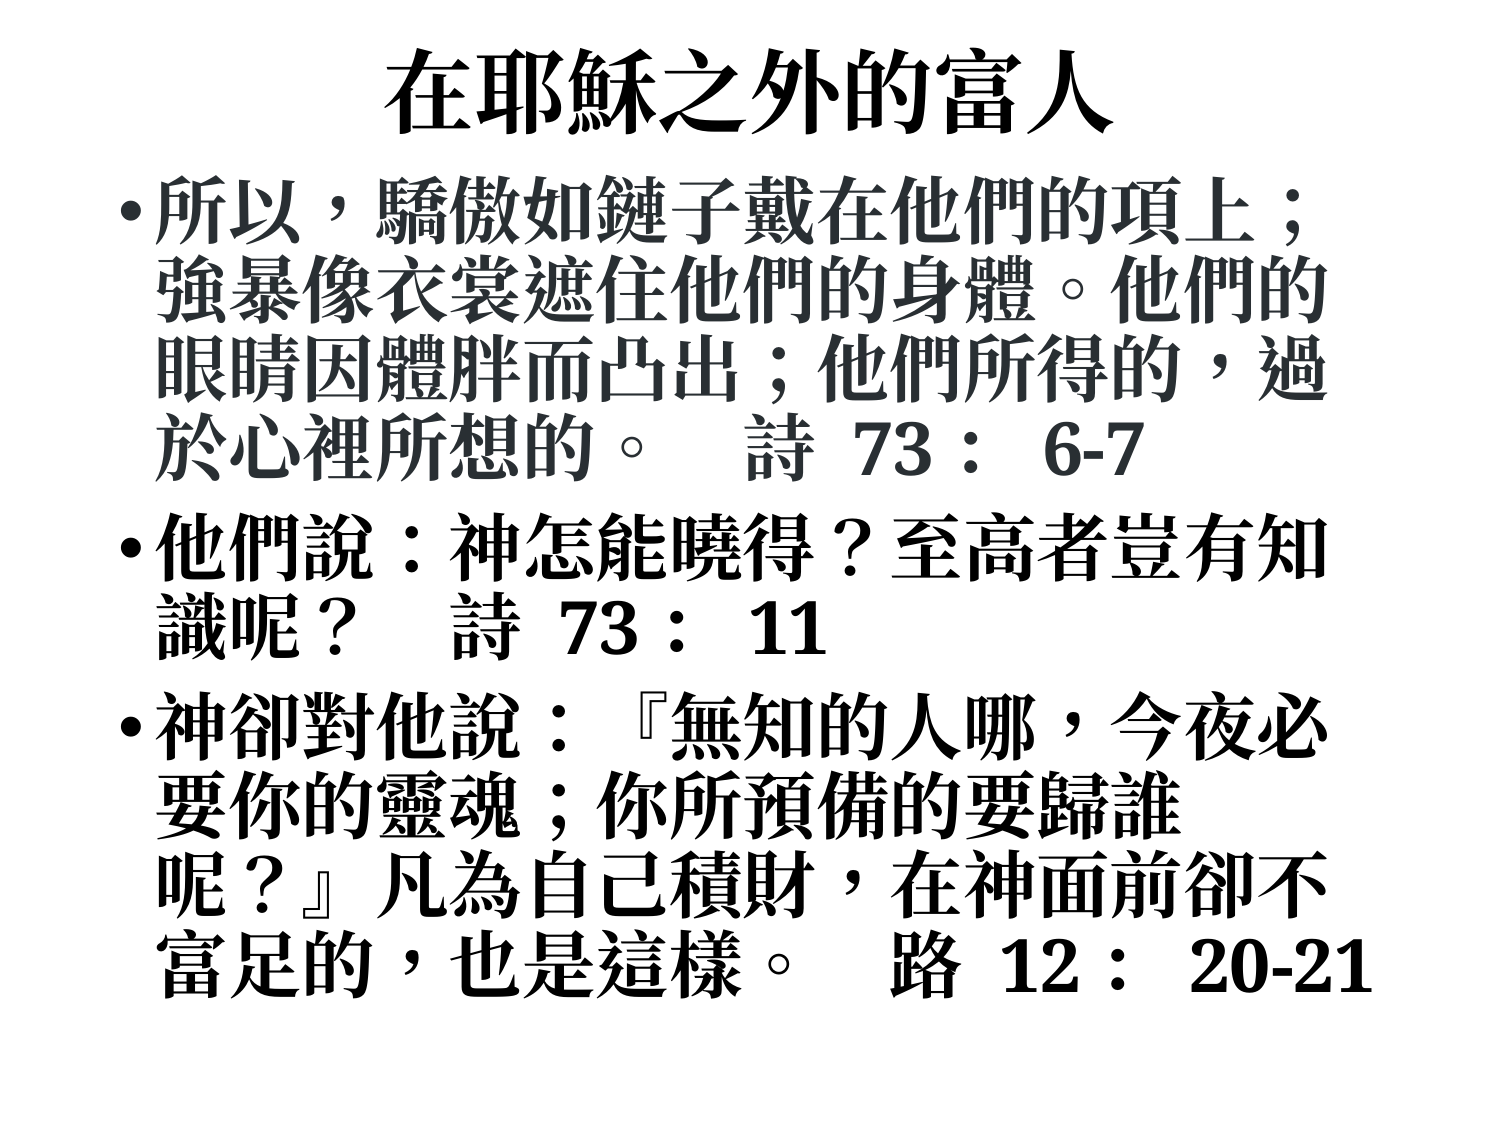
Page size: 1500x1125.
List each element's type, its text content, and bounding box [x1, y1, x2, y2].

list 所以，驕傲如鏈子戴在他們的項上；強暴像衣裳遮住他們的身體。他們的眼睛因體胖而凸出；他們所得的，過於心裡所想的。 詩 73：6-7 他們說：神怎能曉得？至高者豈有知識呢？ 詩 73：11 神卻對他說：『無知的人哪，今夜必要你的靈魂；你所預備的要歸誰呢？』凡為自己積財，在神面前卻不富足的，也是這樣。 路 12：20-21 [103, 167, 1397, 1079]
title 在耶穌之外的富人 [103, 19, 1397, 167]
